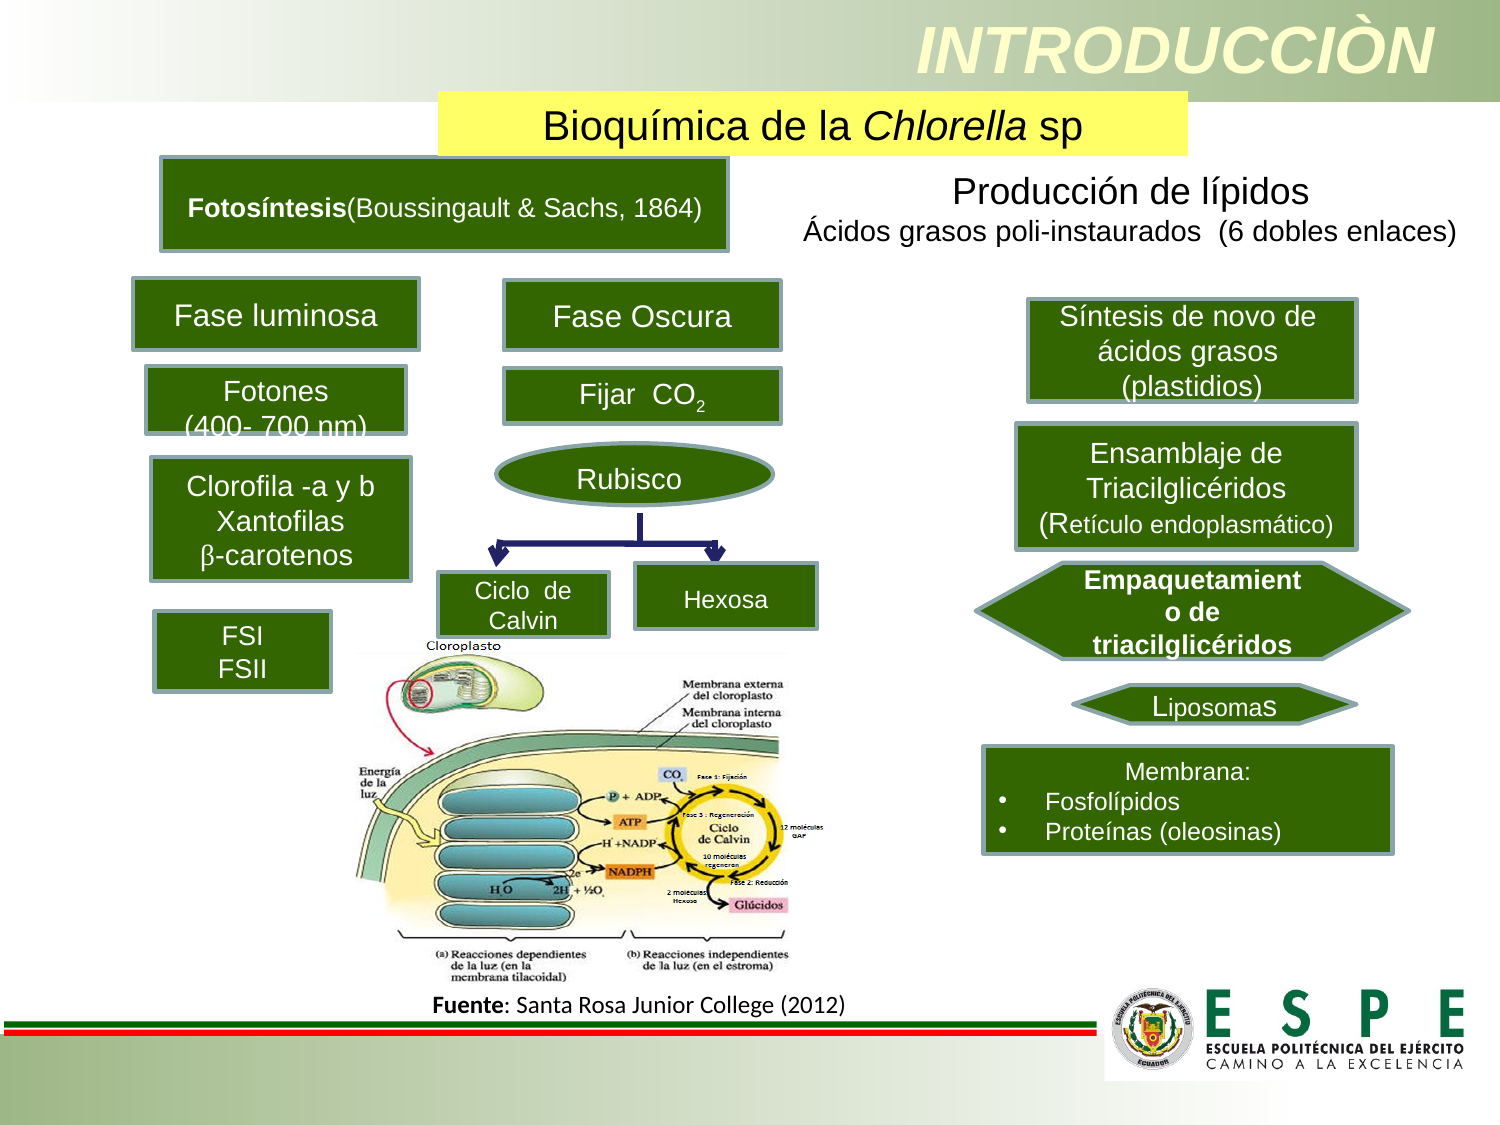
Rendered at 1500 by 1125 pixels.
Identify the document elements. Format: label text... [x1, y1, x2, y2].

picture [1104, 976, 1483, 1081]
text_box [81, 19, 1432, 149]
text_box FSI FSII [152, 609, 333, 694]
text_box Fijar CO2 [502, 366, 783, 426]
text_box Empaquetamiento de triacilglicéridos [973, 560, 1412, 662]
text_box Clorofila -a y b Xantofilas β-carotenos [149, 455, 413, 583]
text_box Producción de lípidos Ácidos grasos poli-instaurados (6 dobles enlaces) [771, 155, 1491, 260]
text_box Bioquímica de la Chlorella sp [438, 91, 1189, 156]
text_box Fotones (400- 700 ηm) [144, 364, 408, 436]
picture [330, 636, 826, 982]
title INTRODUCCIÒN [100, 0, 1451, 130]
text_box Rubisco [494, 441, 776, 508]
text_box Liposomas [1070, 683, 1359, 726]
text_box Ciclo de Calvin [436, 570, 611, 635]
text_box Membrana: Fosfolípidos Proteínas (oleosinas) [981, 744, 1395, 856]
text_box Fuente: Santa Rosa Junior College (2012) [382, 981, 903, 1026]
text_box Ensamblaje de Triacilglicéridos (Retículo endoplasmático) [1014, 421, 1359, 552]
text_box Fase Oscura [502, 278, 783, 352]
text_box Fase luminosa [131, 276, 421, 352]
text_box Síntesis de novo de ácidos grasos (plastidios) [1026, 297, 1359, 404]
text_box Hexosa [633, 561, 819, 631]
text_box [495, 539, 501, 568]
